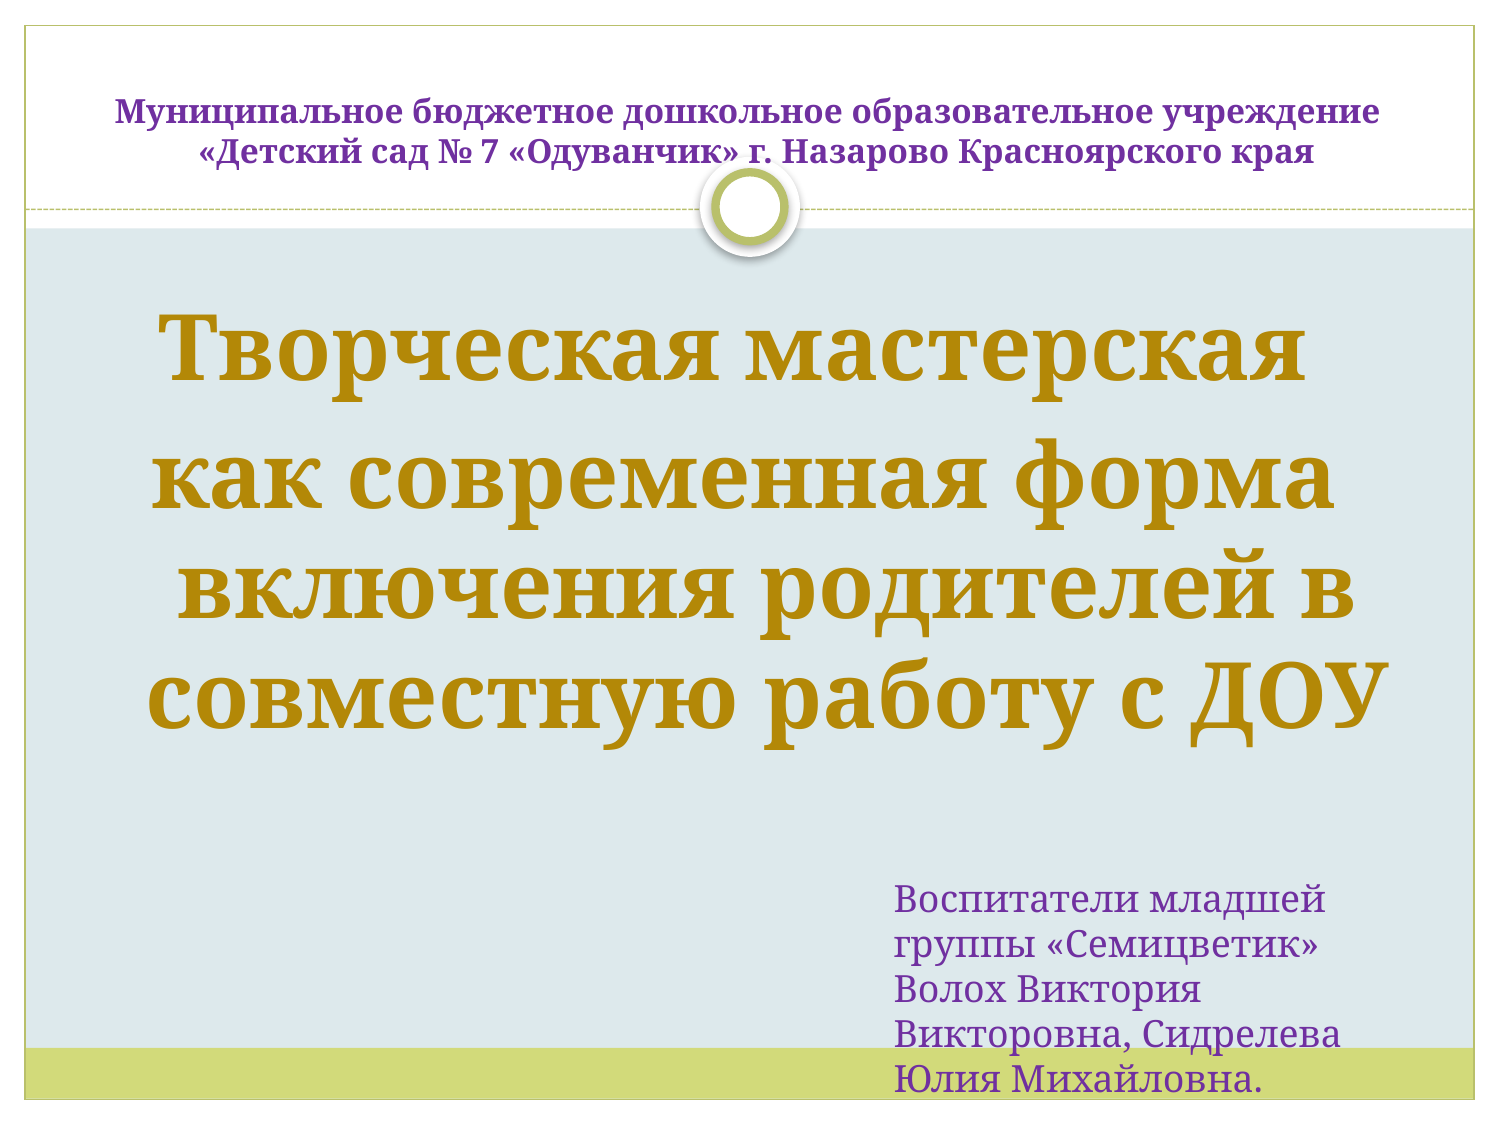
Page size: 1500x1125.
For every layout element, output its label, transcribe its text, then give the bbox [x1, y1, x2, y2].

text_box Воспитатели младшей группы «Семицветик» Волох Виктория Викторовна, Сидрелева Юлия Михайловна. [878, 867, 1454, 1125]
title Муниципальное бюджетное дошкольное образовательное учреждение «Детский сад № 7 «Одуванчик» г. Назарово Красноярского края [82, 82, 1432, 178]
list Творческая мастерская как современная форма включения родителей в совместную работу с ДОУ [70, 281, 1421, 1002]
